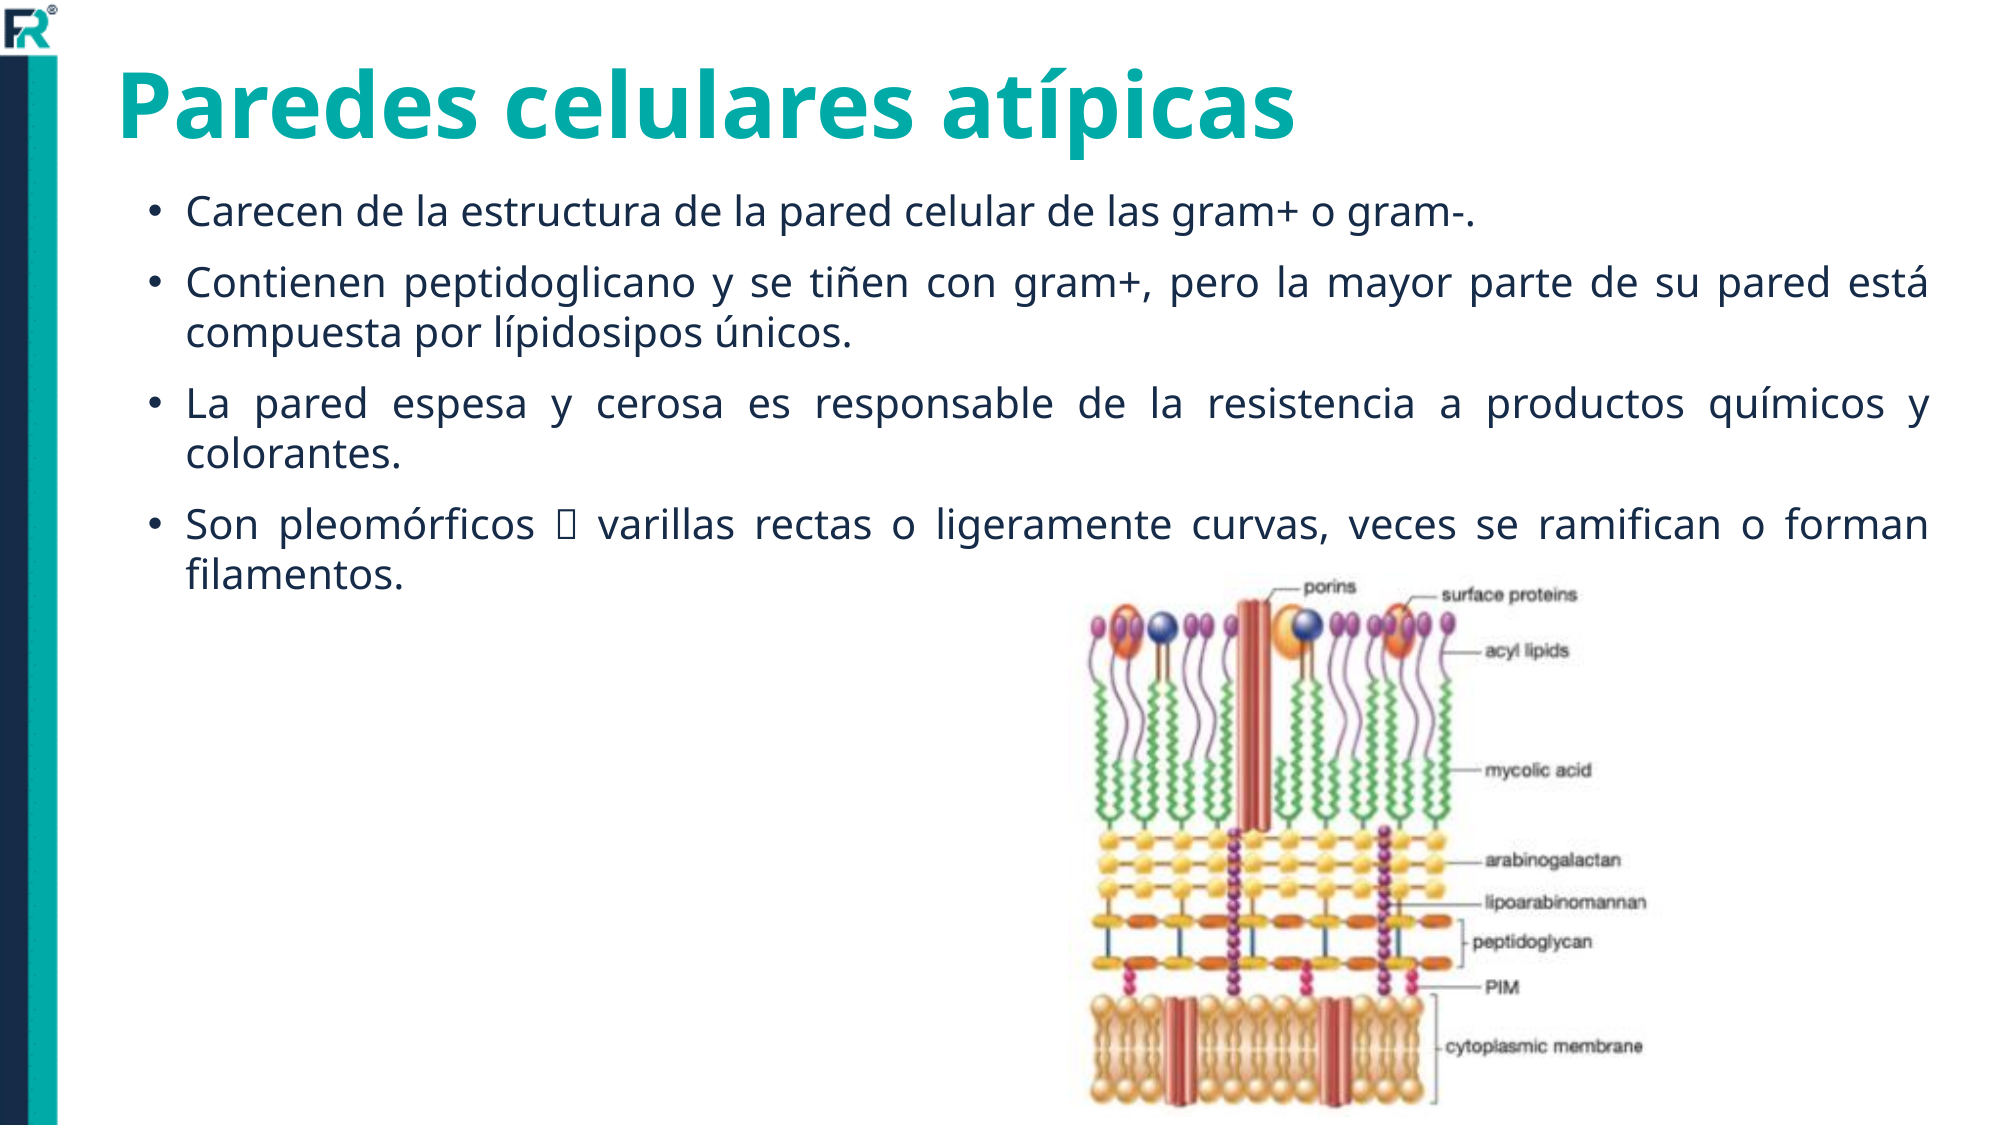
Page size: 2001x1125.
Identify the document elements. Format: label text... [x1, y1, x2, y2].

title Paredes celulares atípicas [100, 0, 1826, 218]
list Carecen de la estructura de la pared celular de las gram+ o gram-. Contienen peptidoglicano y se tiñen con gram+, pero la mayor parte de su pared está compuesta por lípidosipos únicos. La pared espesa y cerosa es responsable de la resistencia a productos químicos y colorantes. Son pleomórficos  varillas rectas o ligeramente curvas, veces se ramifican o forman filamentos. [132, 177, 1946, 788]
picture [0, 0, 2001, 1125]
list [1068, 573, 1674, 1117]
